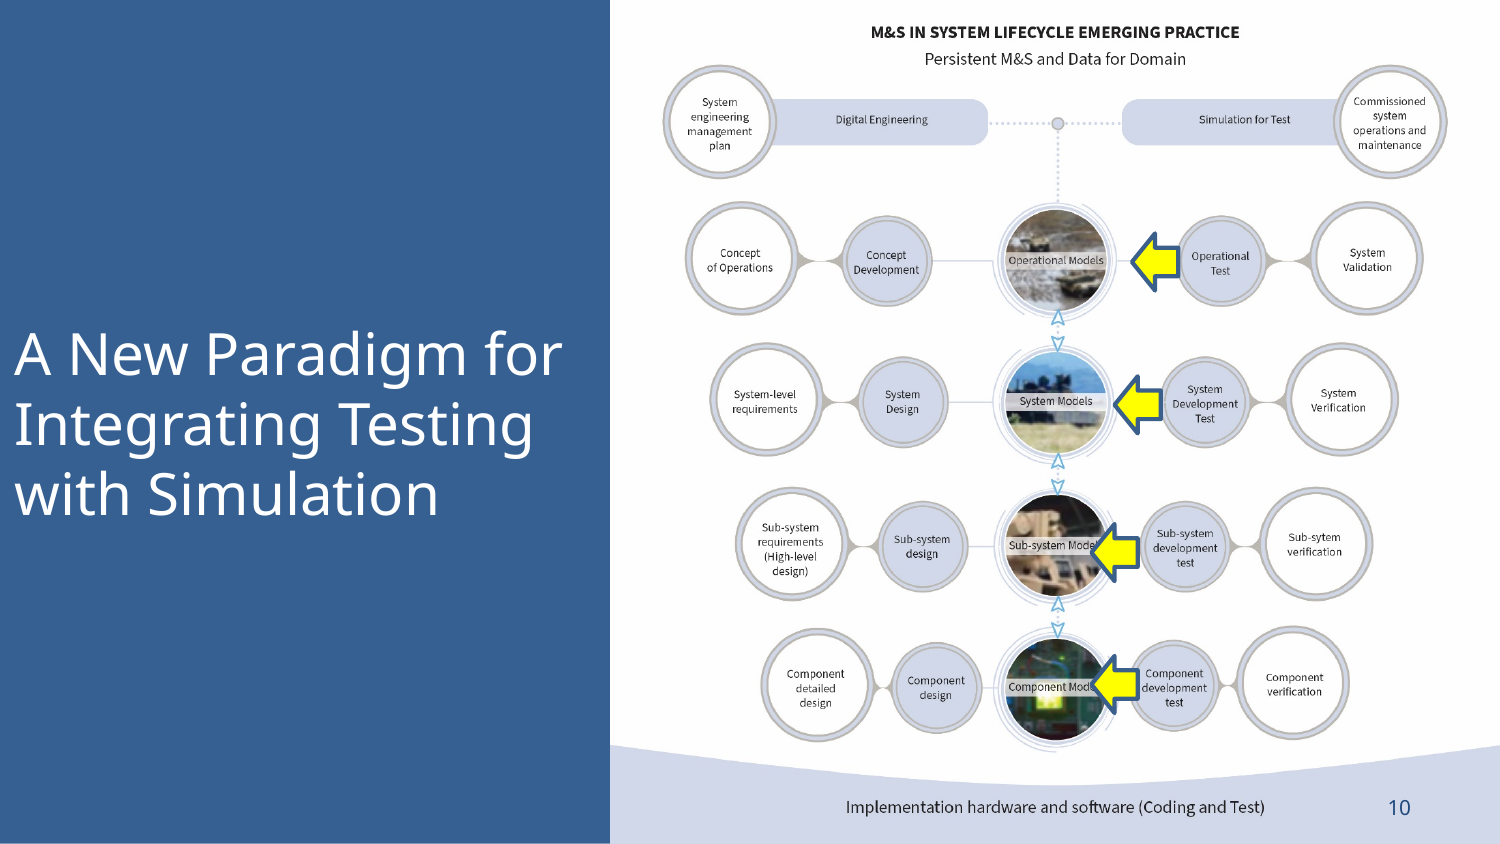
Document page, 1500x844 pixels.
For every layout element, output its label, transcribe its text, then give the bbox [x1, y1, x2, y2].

picture [610, 0, 1500, 844]
text_box A New Paradigm for Integrating Testing with Simulation [0, 0, 608, 844]
